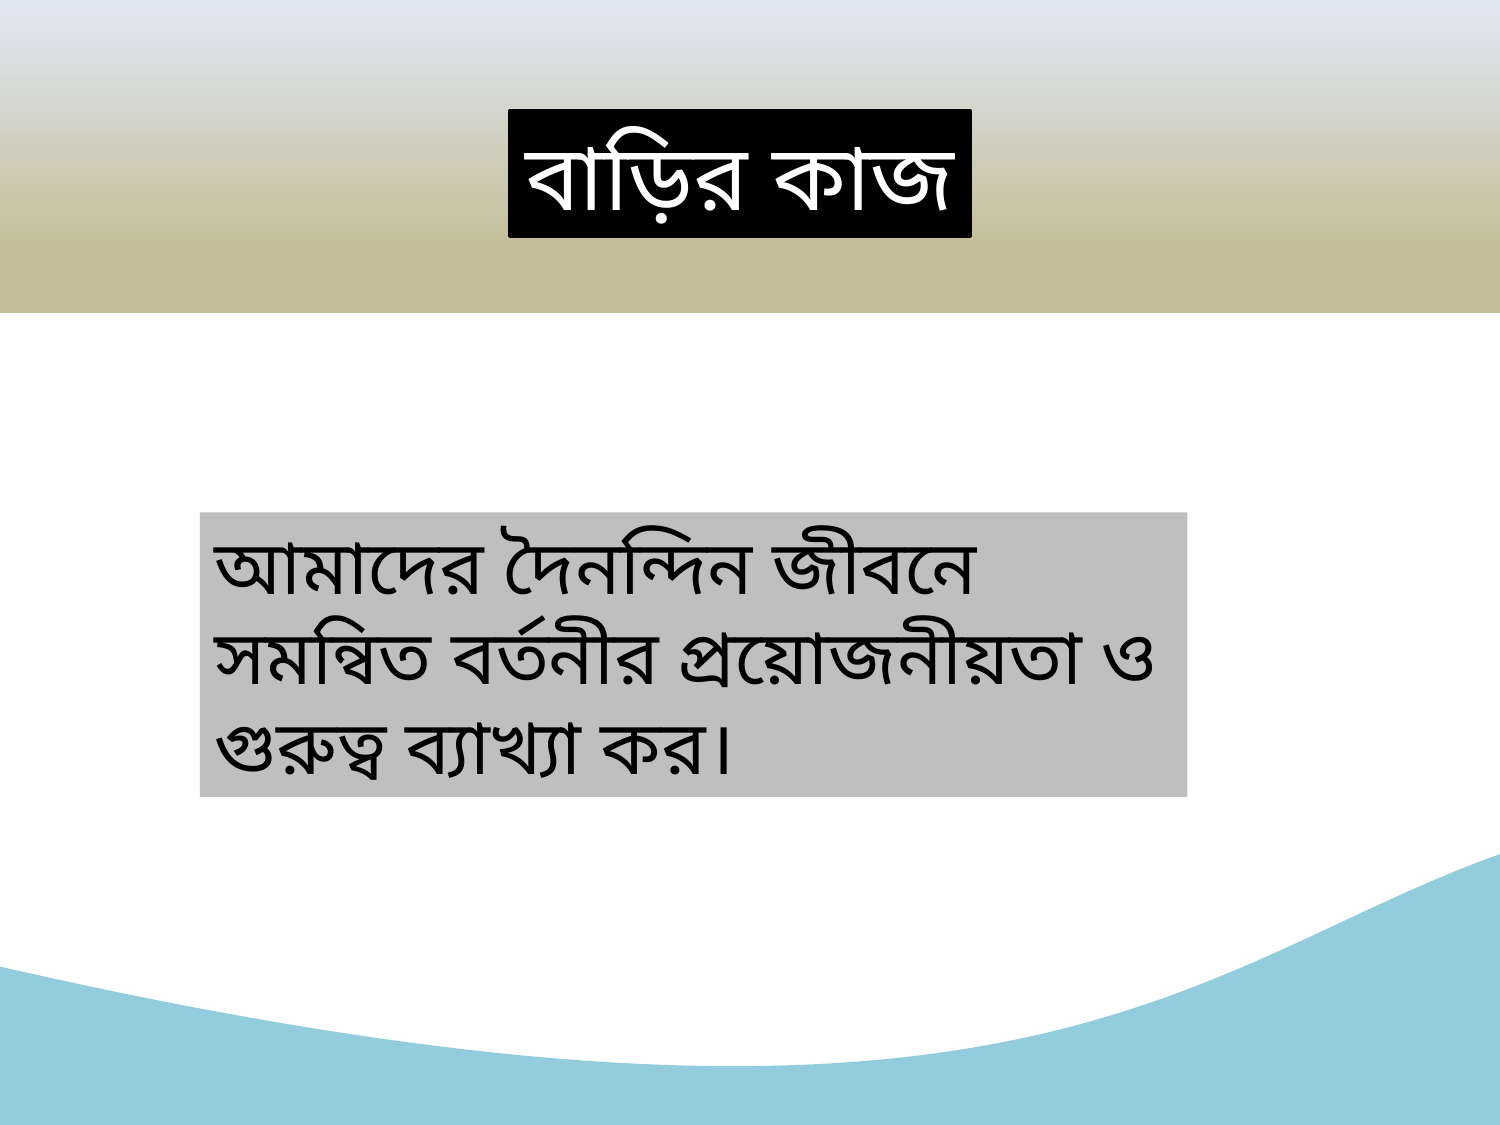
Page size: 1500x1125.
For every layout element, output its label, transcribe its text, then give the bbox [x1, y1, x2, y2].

text_box [0, 852, 1500, 1125]
text_box আমাদের দৈনন্দিন জীবনে সমন্বিত বর্তনীর প্রয়োজনীয়তা ও গুরুত্ব ব্যাখ্যা কর। [199, 512, 1188, 798]
text_box [0, 0, 1500, 314]
text_box বাড়ির কাজ [508, 109, 972, 238]
